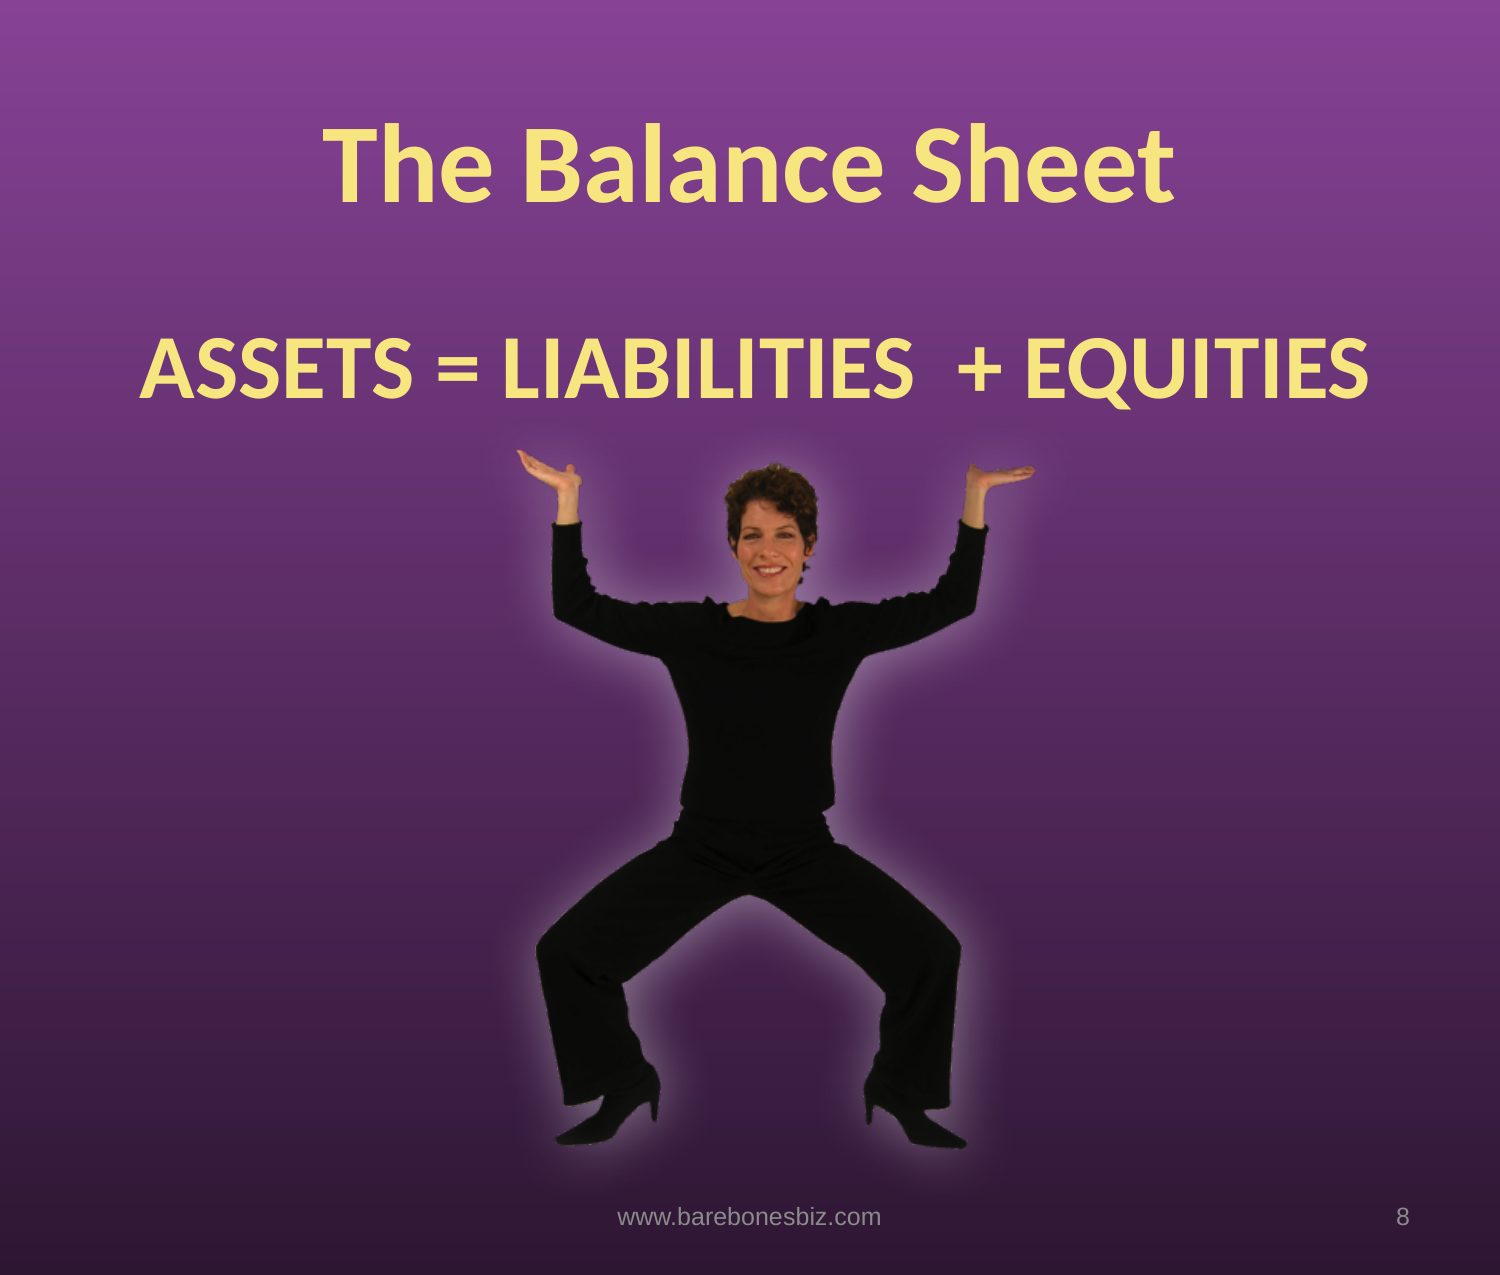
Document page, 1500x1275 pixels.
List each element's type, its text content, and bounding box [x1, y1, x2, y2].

text_box ASSETS = LIABILITIES + EQUITIES [124, 299, 1400, 425]
slide_number 8 [1074, 1181, 1425, 1250]
picture [499, 437, 1050, 1168]
title The Balance Sheet [74, 50, 1426, 264]
footer www.barebonesbiz.com [512, 1181, 988, 1250]
